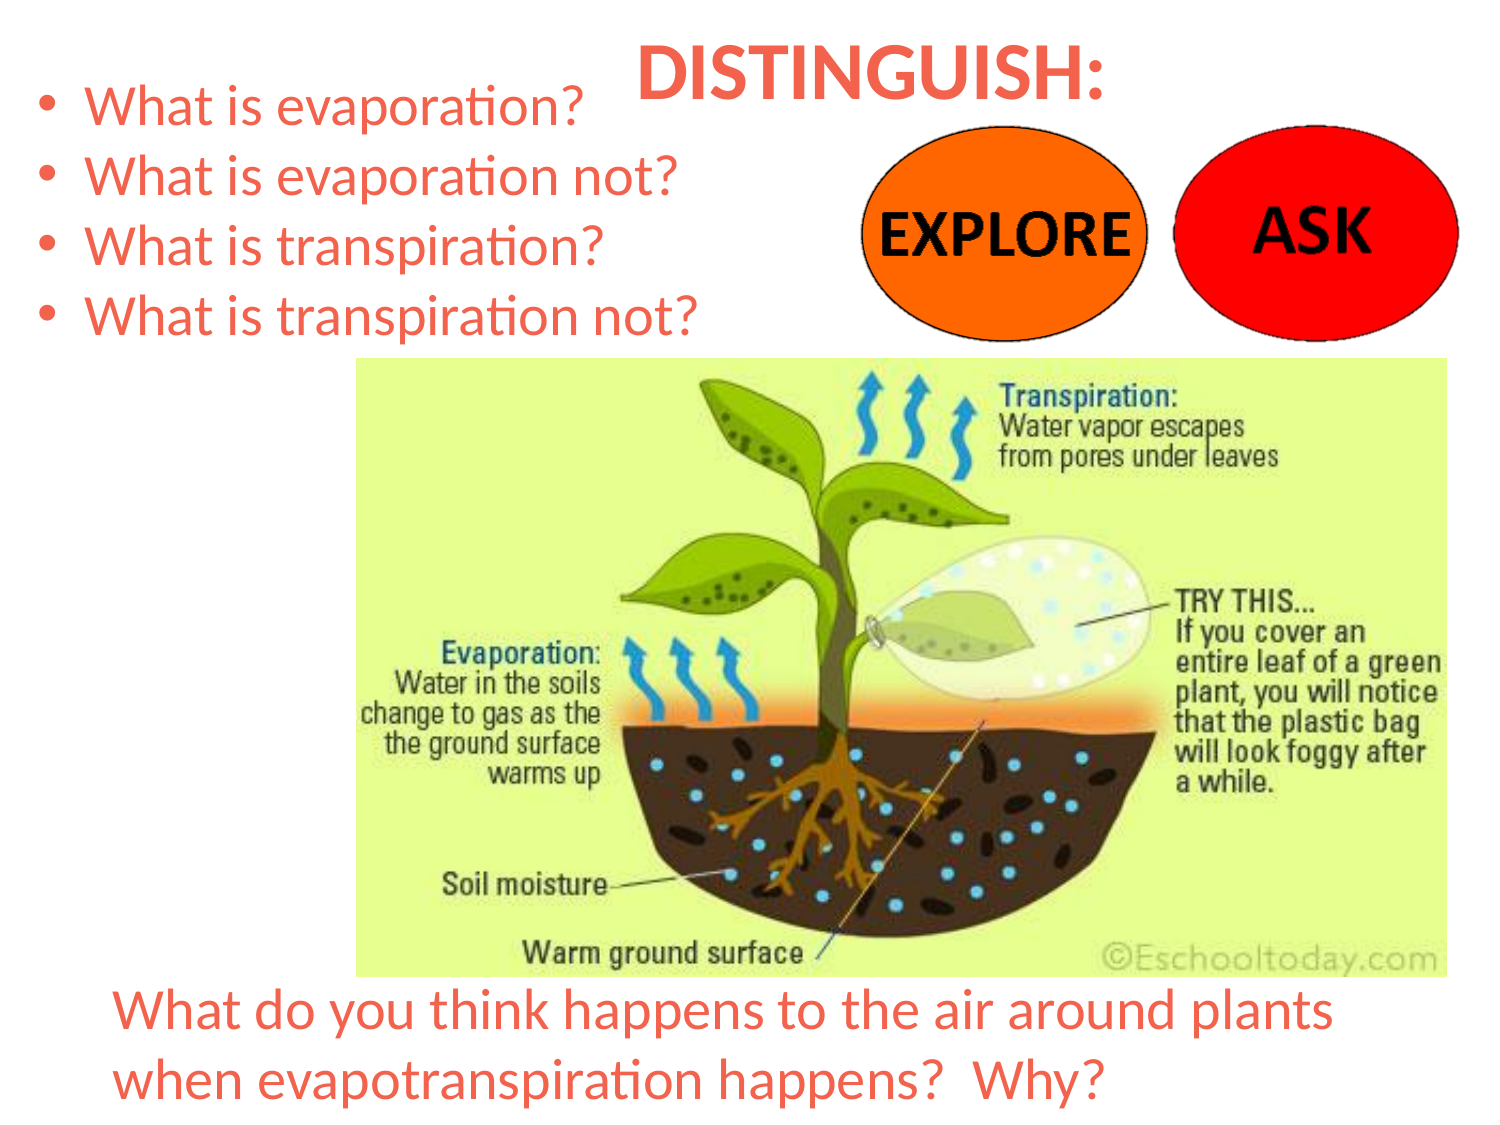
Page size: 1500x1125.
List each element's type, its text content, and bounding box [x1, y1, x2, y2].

text_box What is evaporation? What is evaporation not? What is transpiration? What is transpiration not? [22, 59, 790, 420]
text_box What do you think happens to the air around plants when evapotranspiration happens? Why? [97, 963, 1423, 1120]
title DISTINGUISH: [621, 0, 1174, 136]
picture [355, 105, 1480, 977]
